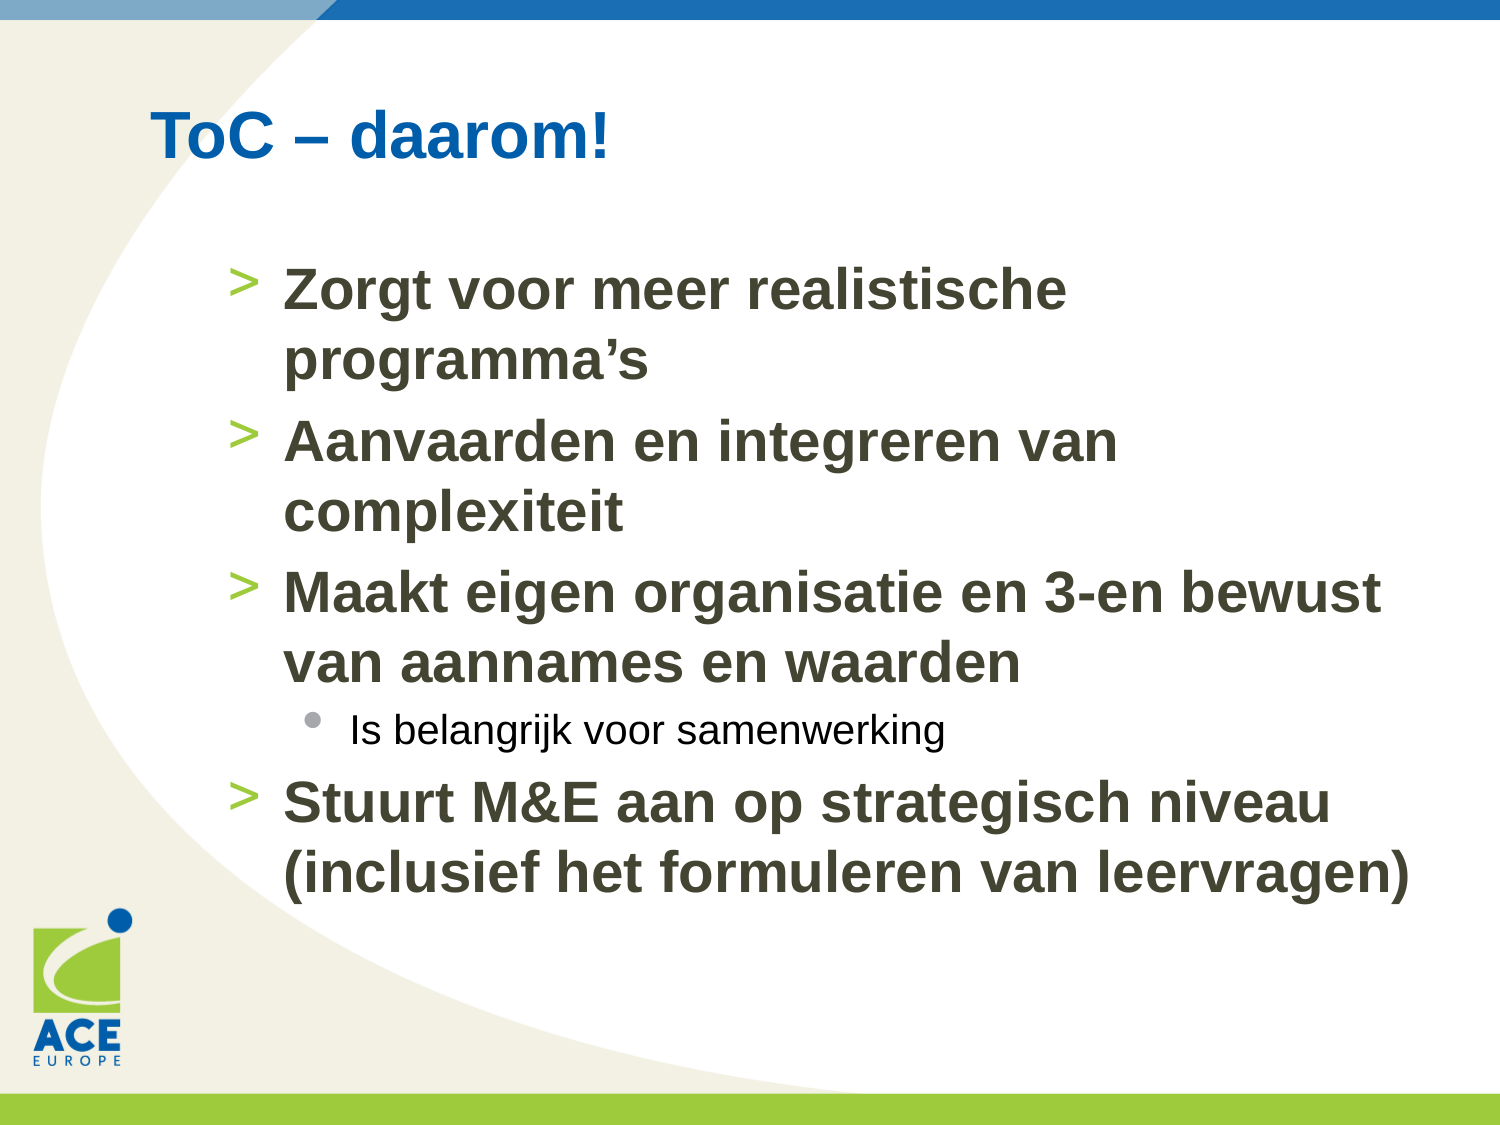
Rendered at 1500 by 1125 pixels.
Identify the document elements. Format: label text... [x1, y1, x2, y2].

title ToC – daarom! [135, 66, 1261, 179]
picture [0, 0, 1500, 1125]
list Zorgt voor meer realistische programma’s Aanvaarden en integreren van complexiteit Maakt eigen organisatie en 3-en bewust van aannames en waarden Is belangrijk voor samenwerking Stuurt M&E aan op strategisch niveau (inclusief het formuleren van leervragen) [212, 243, 1444, 1038]
